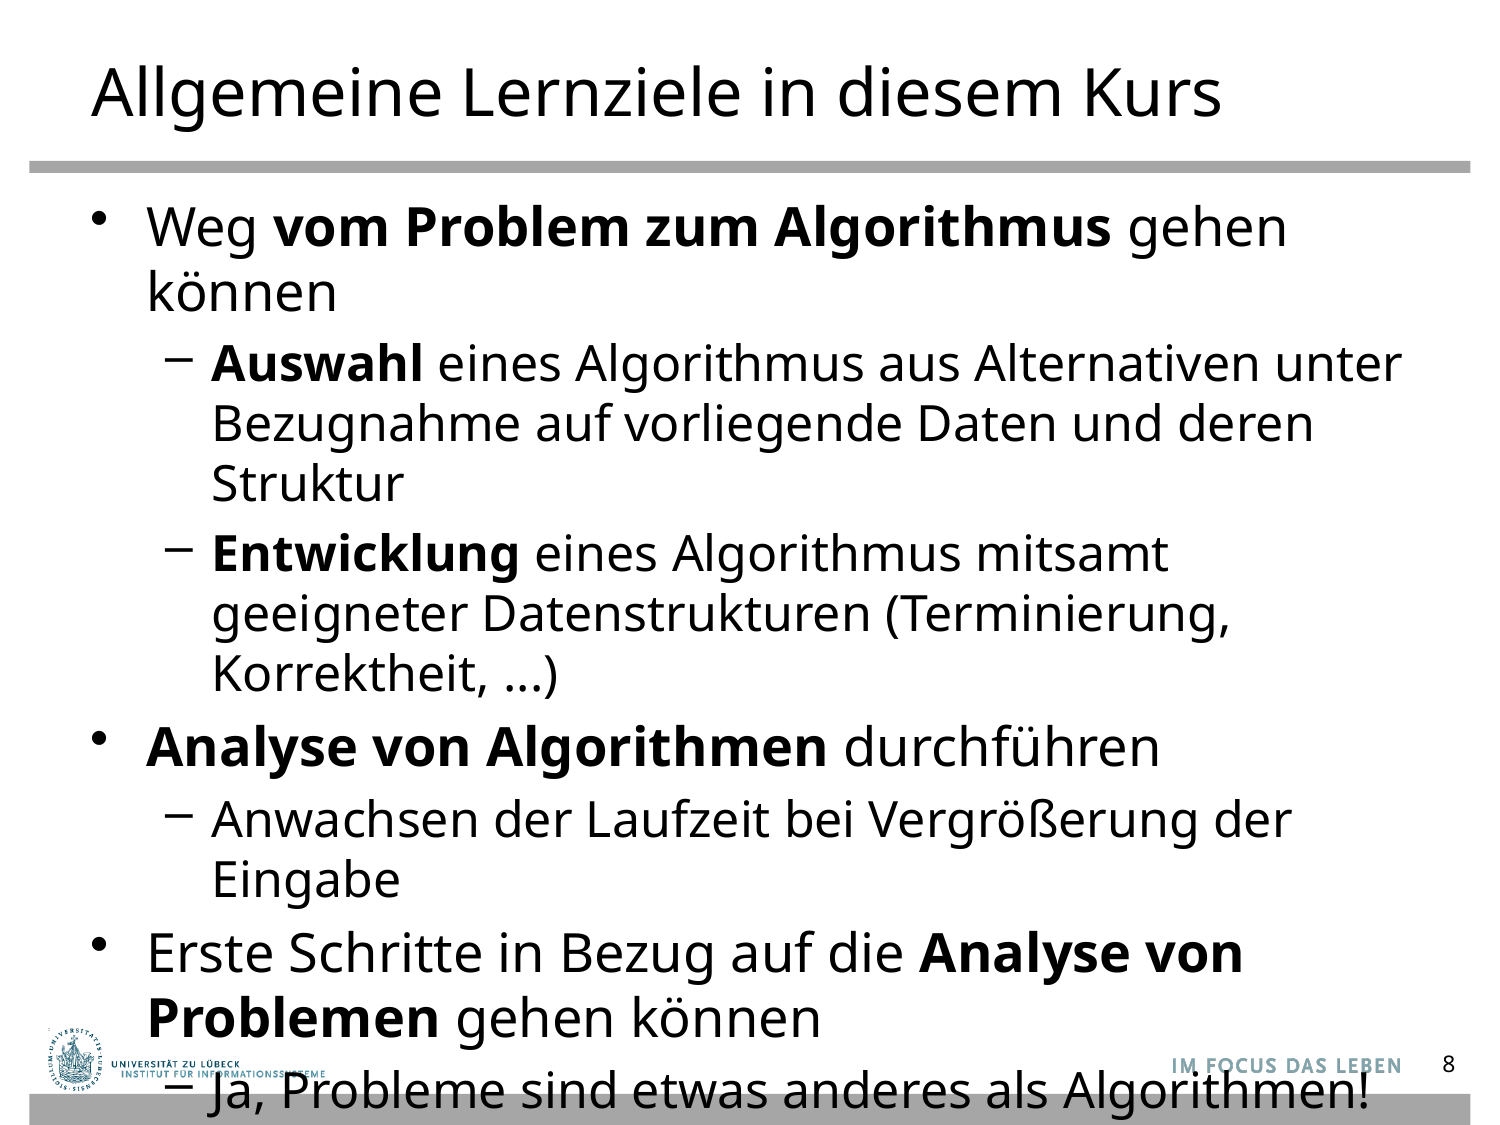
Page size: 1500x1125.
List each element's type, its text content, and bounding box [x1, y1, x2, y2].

list Weg vom Problem zum Algorithmus gehen können Auswahl eines Algorithmus aus Alternativen unter Bezugnahme auf vorliegende Daten und deren Struktur Entwicklung eines Algorithmus mitsamt geeigneter Datenstrukturen (Terminierung, Korrektheit, ...) Analyse von Algorithmen durchführen Anwachsen der Laufzeit bei Vergrößerung der Eingabe Erste Schritte in Bezug auf die Analyse von Problemen gehen können Ja, Probleme sind etwas anderes als Algorithmen! Probleme können in gewisser Weise „schwer“ sein Prüfung, ob Algorithmus optimal [75, 184, 1425, 1059]
picture [1173, 1059, 1305, 1073]
slide_number 8 [1305, 1050, 1471, 1083]
title Allgemeine Lernziele in diesem Kurs [76, 42, 1427, 126]
